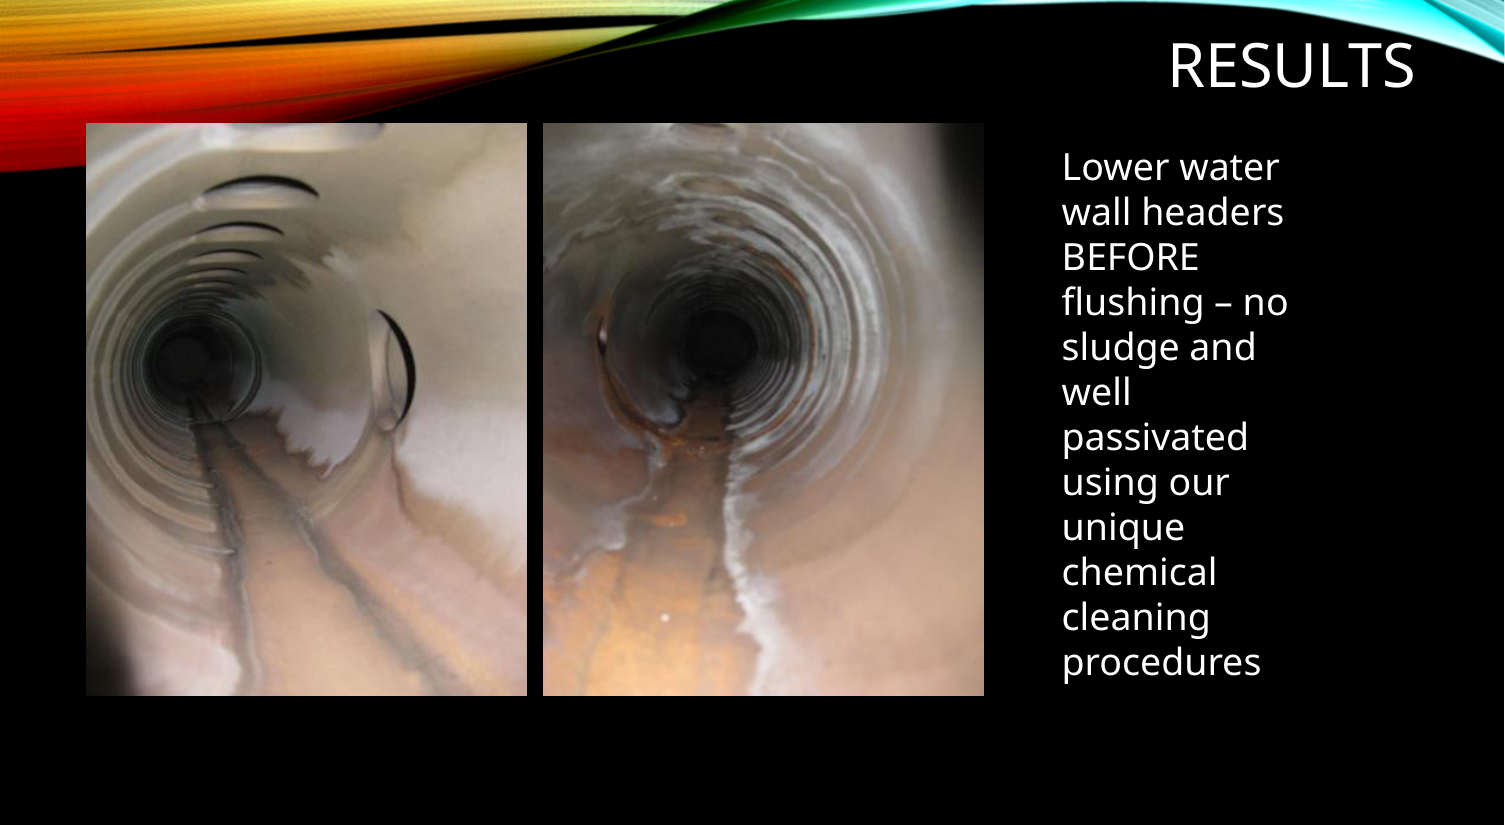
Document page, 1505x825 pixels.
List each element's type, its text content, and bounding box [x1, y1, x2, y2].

text_box Lower water wall headers BEFORE flushing – no sludge and well passivated using our unique chemical cleaning procedures [1050, 137, 1332, 689]
picture [0, 0, 1505, 696]
title RESULTS [364, 28, 1428, 107]
